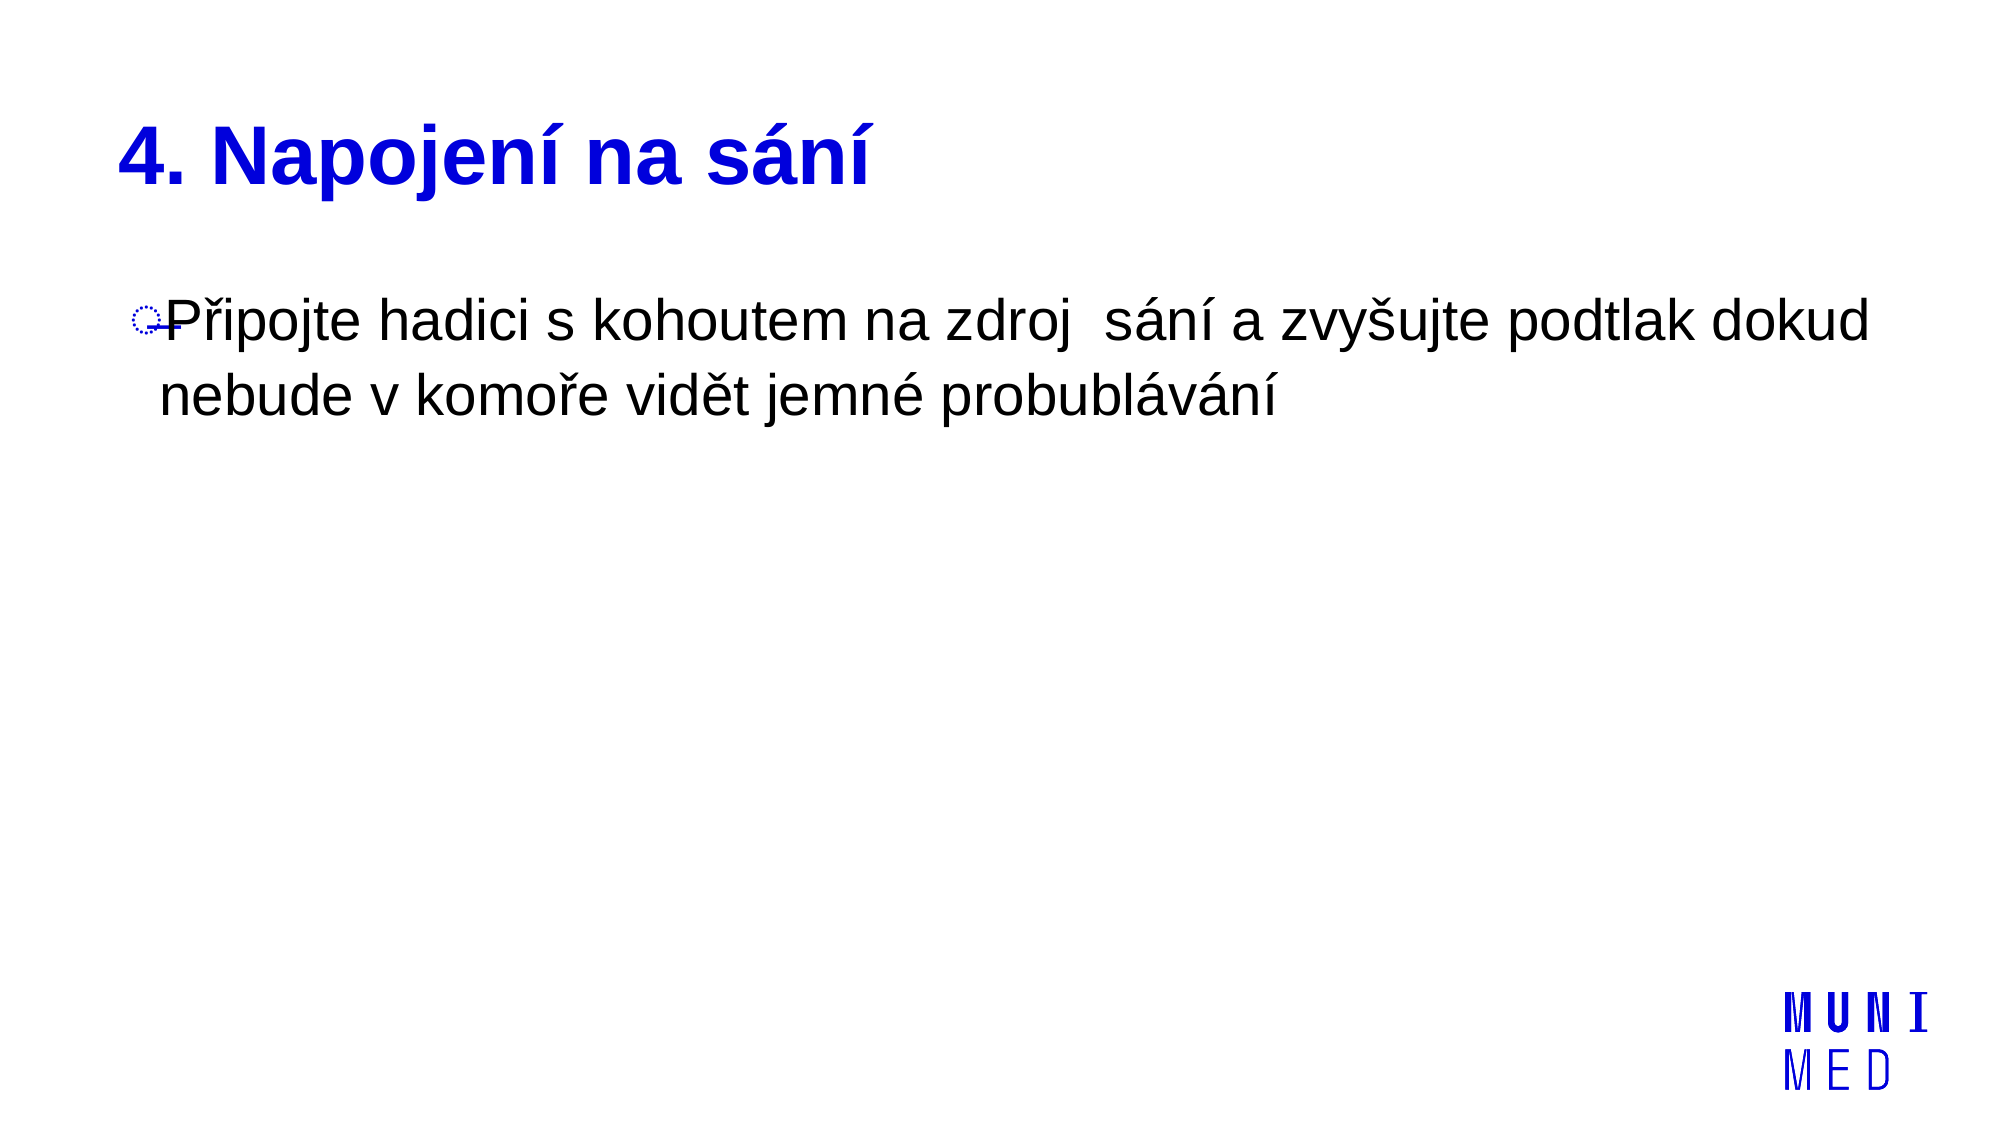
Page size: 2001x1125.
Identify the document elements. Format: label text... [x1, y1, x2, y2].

title 4. Napojení na sání [118, 118, 1883, 193]
list Připojte hadici s kohoutem na zdroj sání a zvyšujte podtlak dokud nebude v komoře vidět jemné probublávání [118, 277, 1883, 957]
